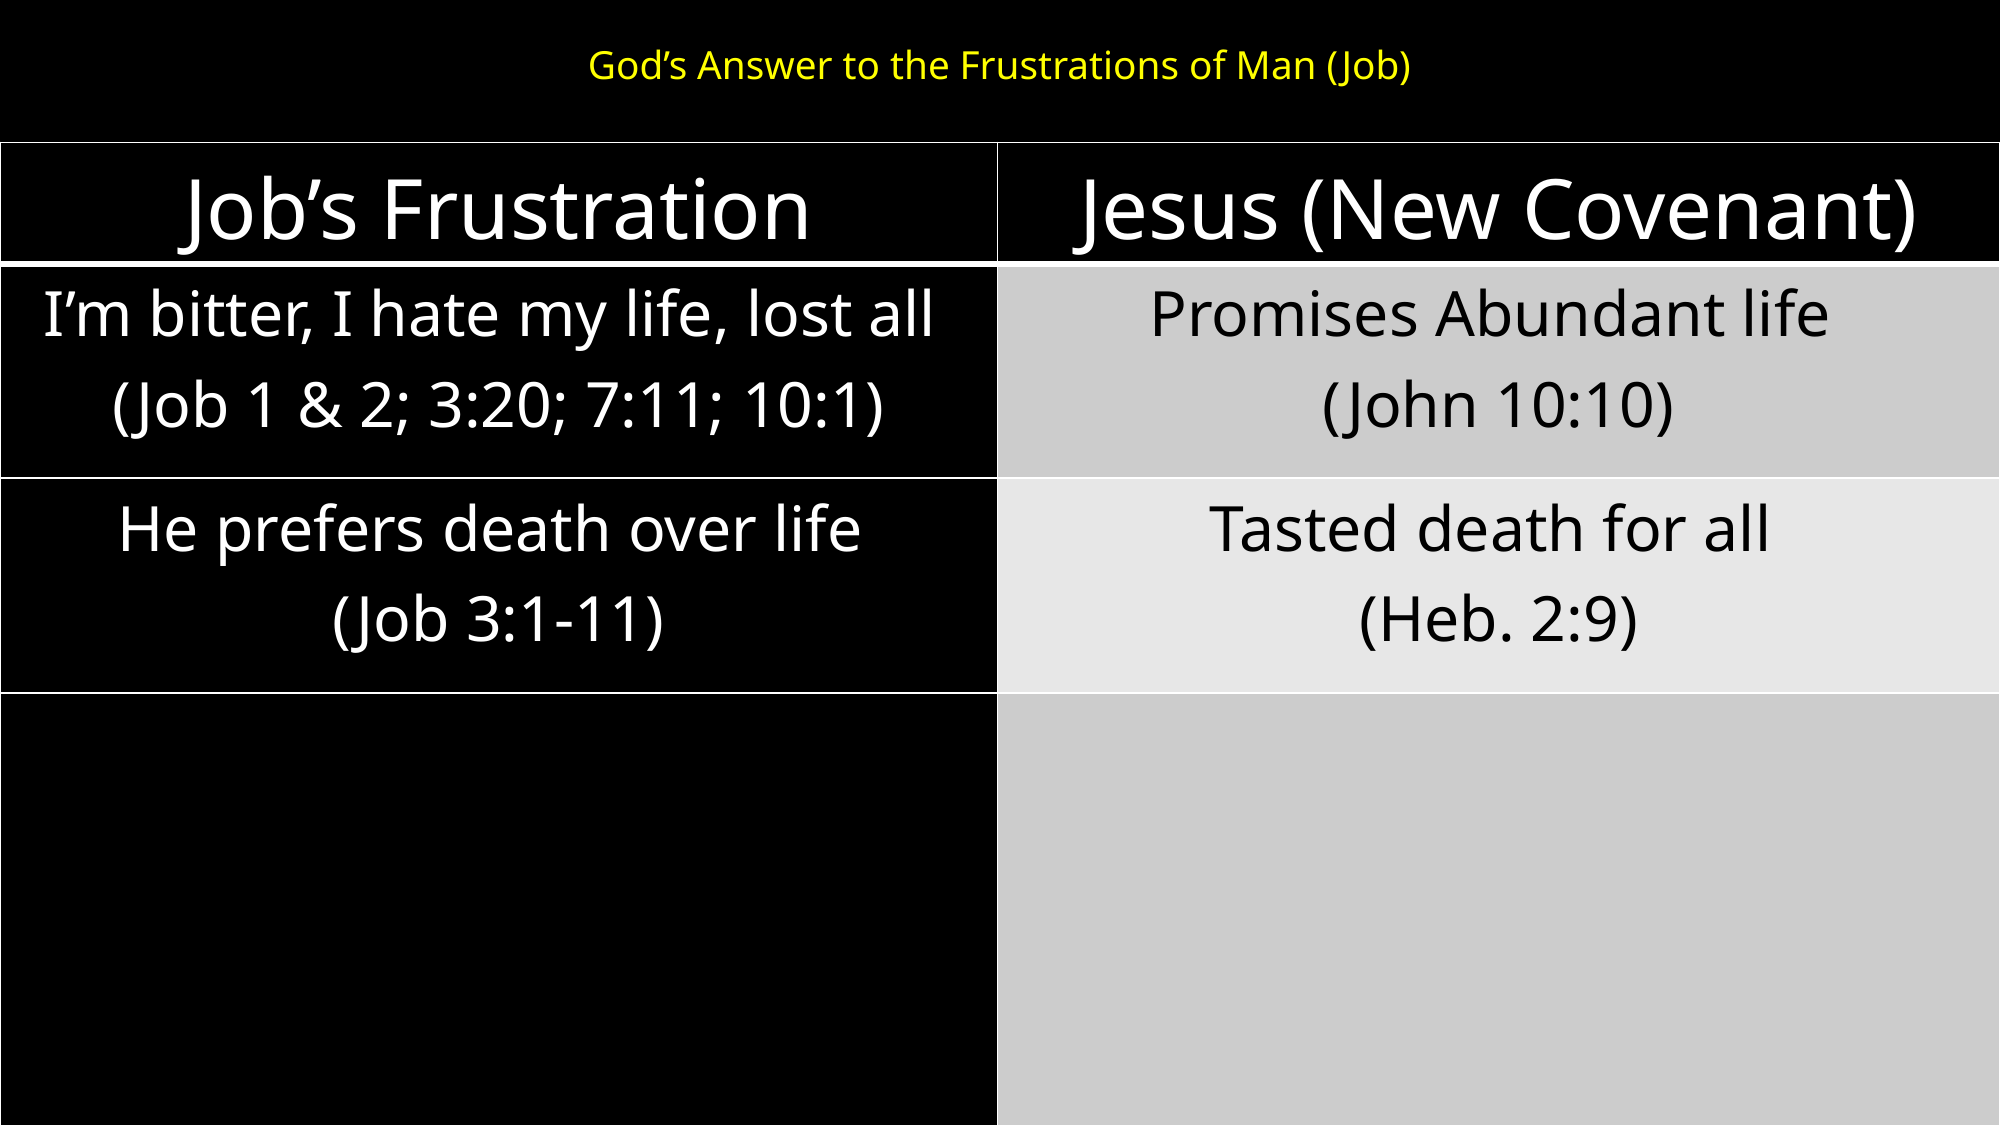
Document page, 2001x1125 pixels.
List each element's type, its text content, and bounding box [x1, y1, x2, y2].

table_cell He prefers death over life (Job 3:1-11) [1, 479, 997, 692]
table_header Jesus (New Covenant) [998, 143, 1999, 261]
table_cell [998, 694, 1999, 1125]
table_cell Tasted death for all (Heb. 2:9) [998, 479, 1999, 692]
table_cell [1, 694, 997, 1125]
table_cell I’m bitter, I hate my life, lost all (Job 1 & 2; 3:20; 7:11; 10:1) [1, 267, 997, 477]
table_cell Promises Abundant life (John 10:10) [998, 267, 1999, 477]
title God’s Answer to the Frustrations of Man (Job) [0, 0, 2000, 142]
table_header Job’s Frustration [1, 143, 997, 261]
